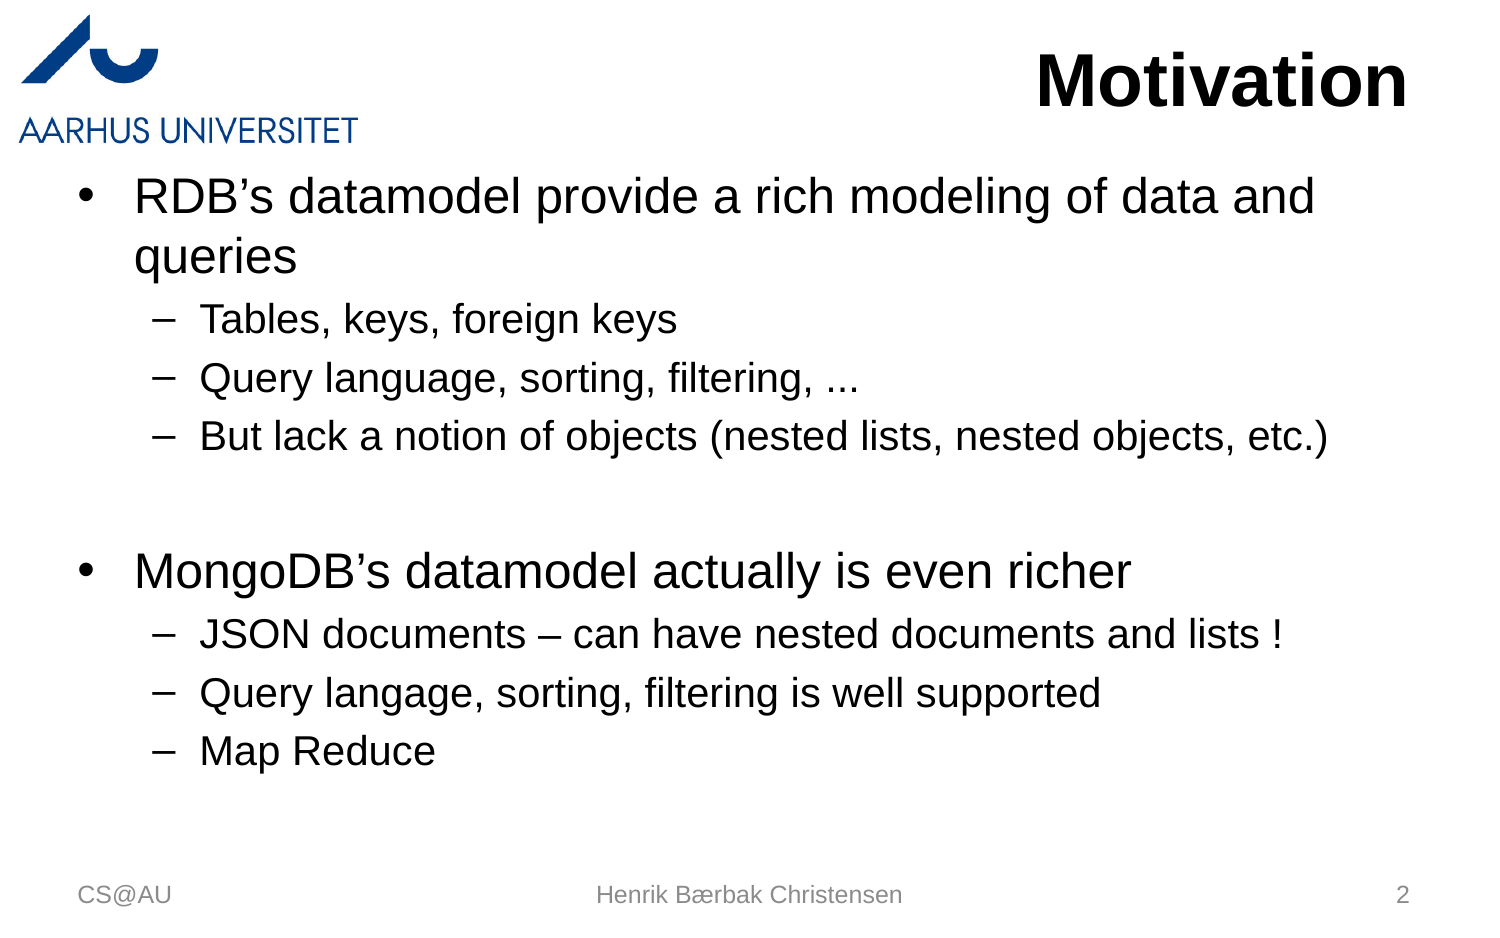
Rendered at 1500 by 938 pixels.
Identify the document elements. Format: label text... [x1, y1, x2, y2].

slide_number 2 [1074, 868, 1425, 919]
list RDB’s datamodel provide a rich modeling of data and queries Tables, keys, foreign keys Query language, sorting, filtering, ... But lack a notion of objects (nested lists, nested objects, etc.) MongoDB’s datamodel actually is even richer JSON documents – can have nested documents and lists ! Query langage, sorting, filtering is well supported Map Reduce [62, 156, 1425, 865]
slide_number CS@AU [62, 868, 413, 919]
footer Henrik Bærbak Christensen [512, 868, 988, 919]
picture [14, 9, 358, 146]
title Motivation [75, 27, 1425, 125]
